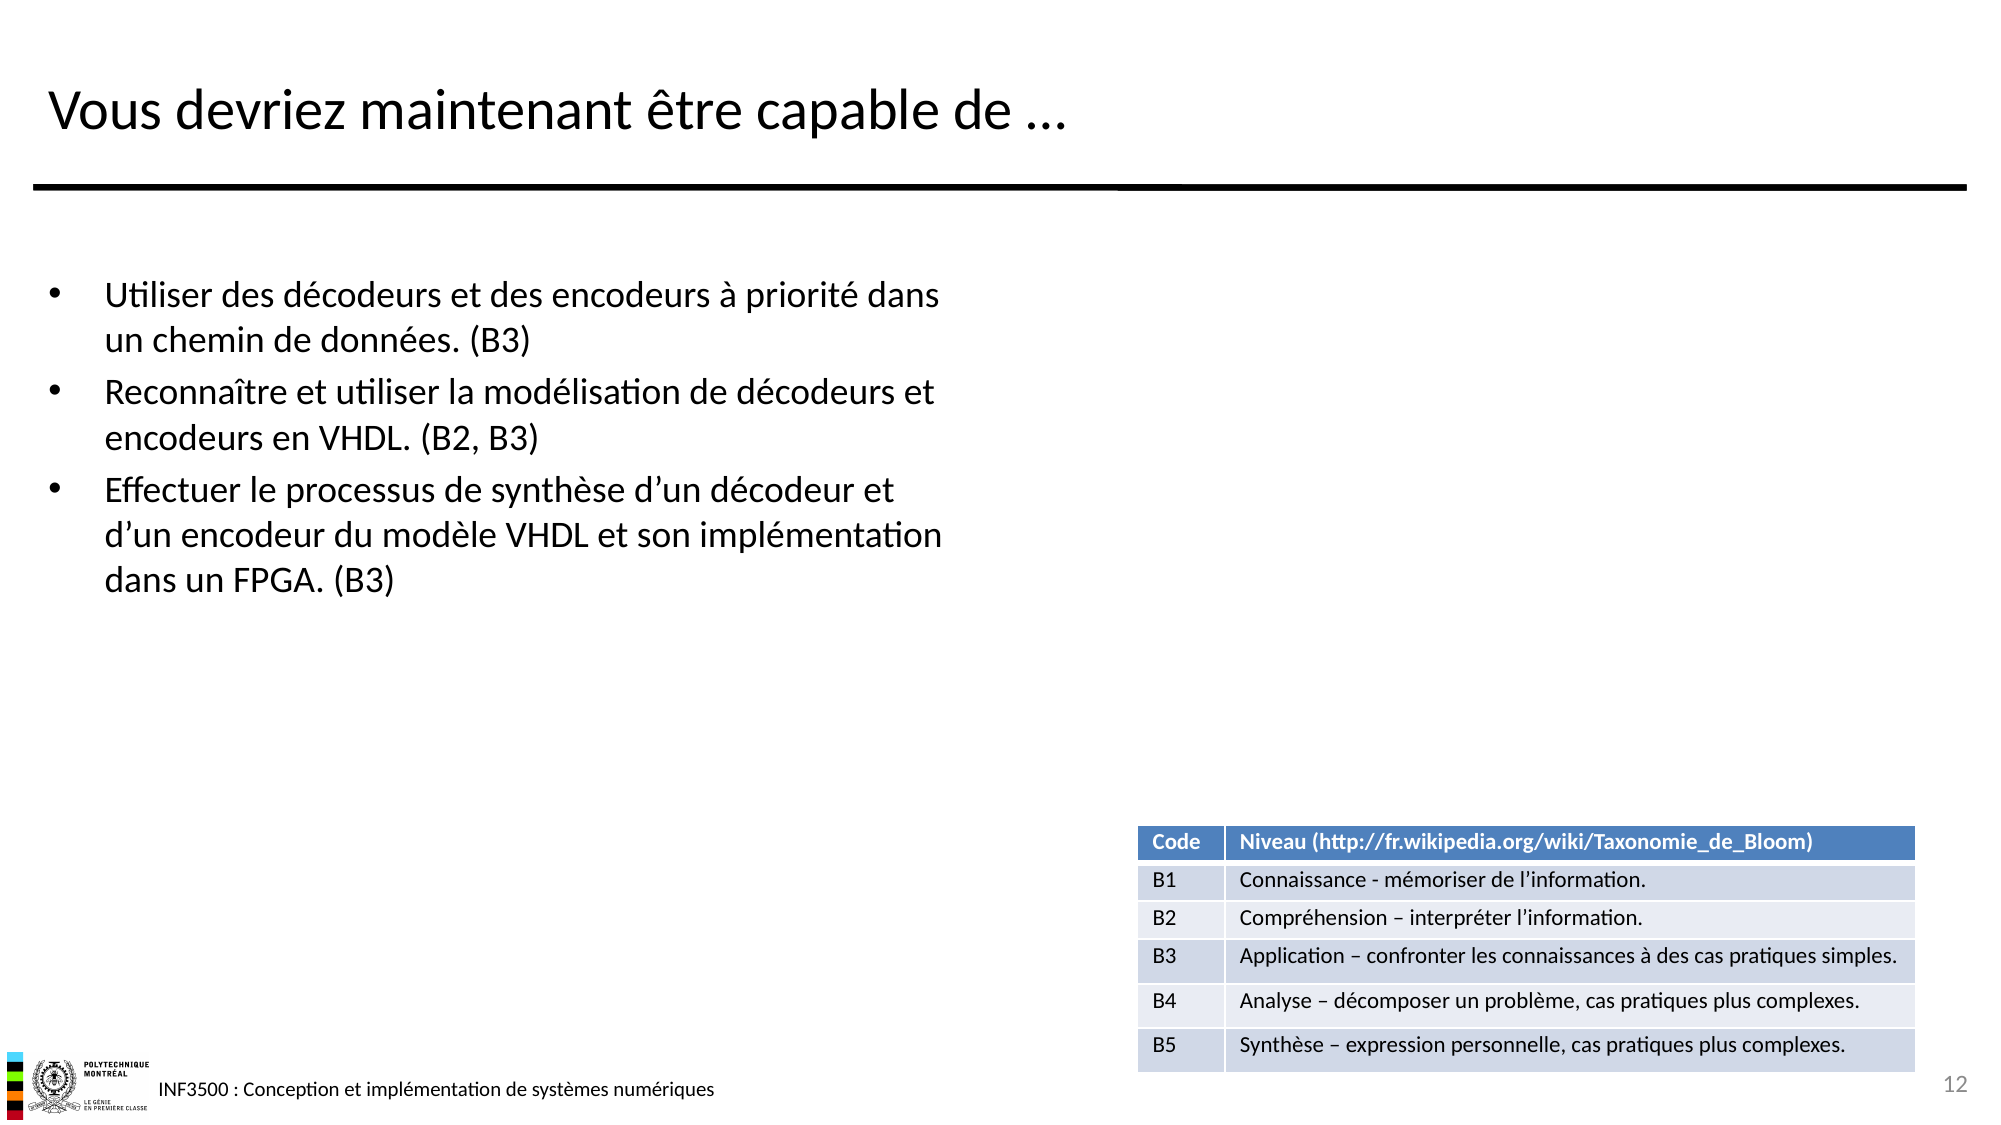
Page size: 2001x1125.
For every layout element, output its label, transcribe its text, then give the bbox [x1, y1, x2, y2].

table_cell B4 [1138, 985, 1224, 1027]
table_header Code [1138, 826, 1224, 860]
table_header Niveau (http://fr.wikipedia.org/wiki/Taxonomie_de_Bloom) [1226, 826, 1915, 860]
table_cell B1 [1138, 866, 1224, 900]
table_cell B5 [1138, 1029, 1224, 1072]
picture [7, 1052, 149, 1120]
table_cell Analyse – décomposer un problème, cas pratiques plus complexes. [1226, 985, 1915, 1027]
slide_number 12 [1883, 1052, 1984, 1113]
list Utiliser des décodeurs et des encodeurs à priorité dans un chemin de données. (B3) Reconnaître et utiliser la modélisation de décodeurs et encodeurs en VHDL. (B2, B3) Effectuer le processus de synthèse d’un décodeur et d’un encodeur du modèle VHDL et son implémentation dans un FPGA. (B3) [33, 262, 984, 1026]
table_cell B2 [1138, 902, 1224, 938]
table_cell Application – confronter les connaissances à des cas pratiques simples. [1226, 940, 1915, 983]
table_cell Synthèse – expression personnelle, cas pratiques plus complexes. [1226, 1029, 1915, 1072]
table_cell Connaissance - mémoriser de l’information. [1226, 866, 1915, 900]
title Vous devriez maintenant être capable de … [33, 24, 1967, 188]
table_cell B3 [1138, 940, 1224, 983]
table_cell Compréhension – interpréter l’information. [1226, 902, 1915, 938]
